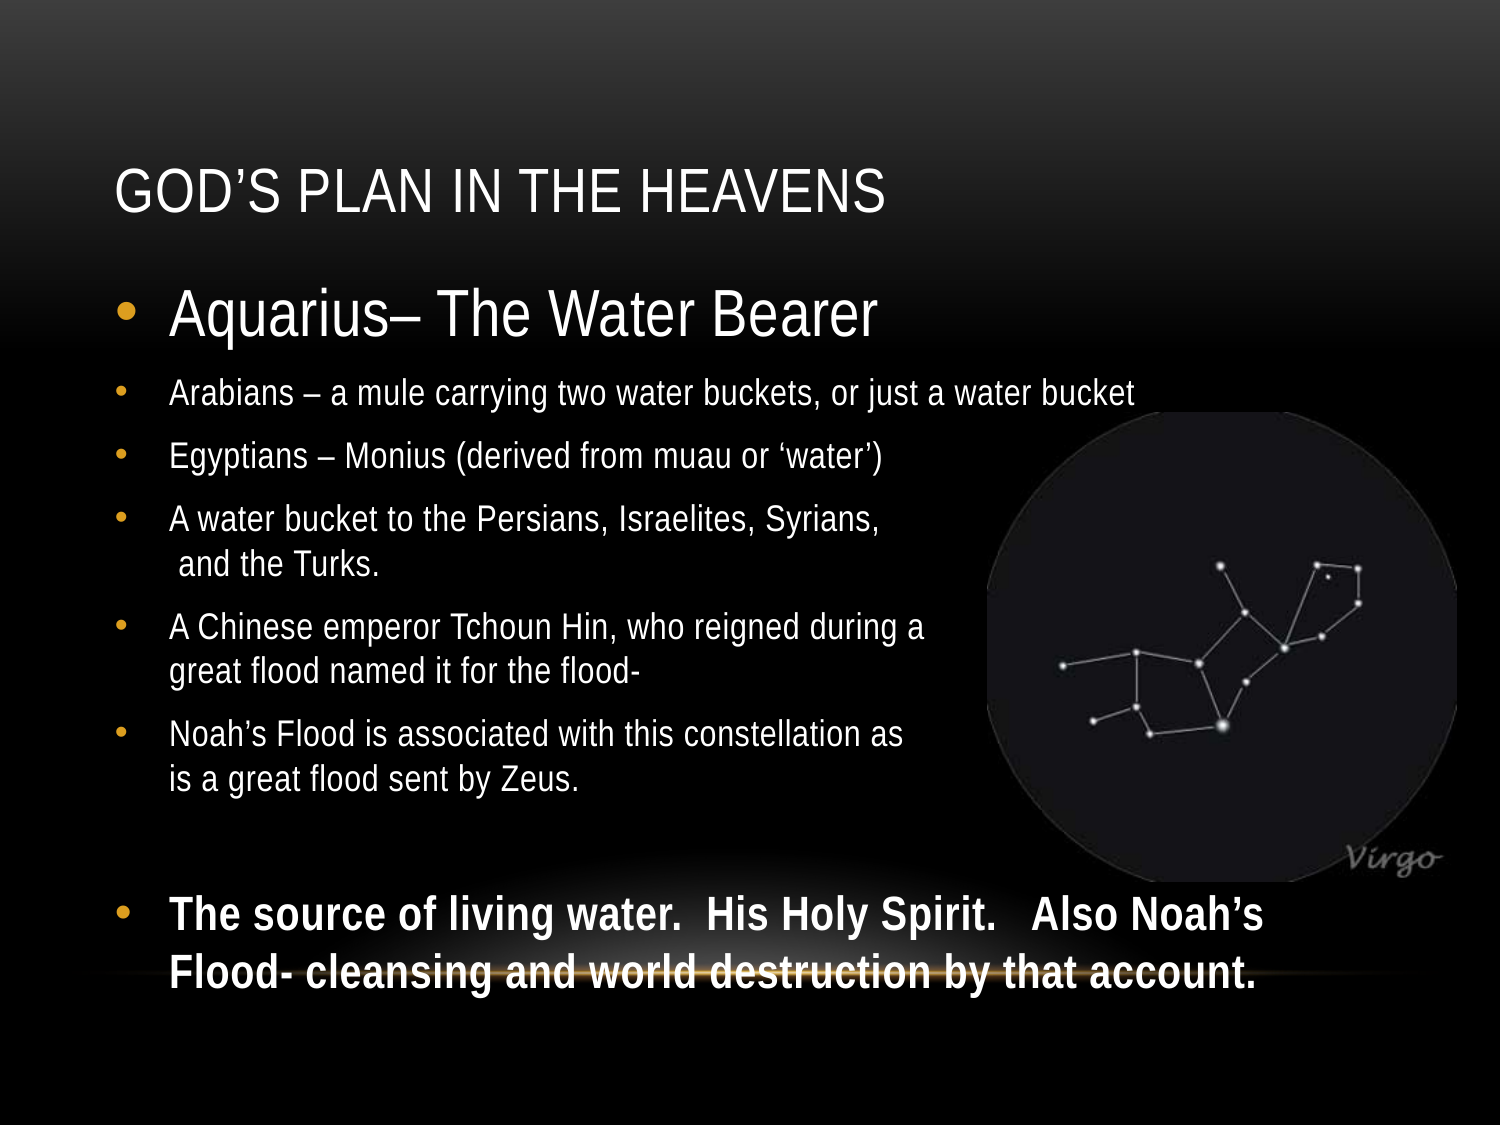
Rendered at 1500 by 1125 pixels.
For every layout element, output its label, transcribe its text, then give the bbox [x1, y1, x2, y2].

list Aquarius– The Water Bearer Arabians – a mule carrying two water buckets, or just a water bucket Egyptians – Monius (derived from muau or ‘water’) A water bucket to the Persians, Israelites, Syrians, and the Turks. A Chinese emperor Tchoun Hin, who reigned during a great flood named it for the flood- Noah’s Flood is associated with this constellation as is a great flood sent by Zeus. The source of living water. His Holy Spirit. Also Noah’s Flood- cleansing and world destruction by that account. [99, 262, 1400, 1013]
picture [0, 0, 1500, 1125]
title God’s Plan in the Heavens [99, 45, 1400, 233]
